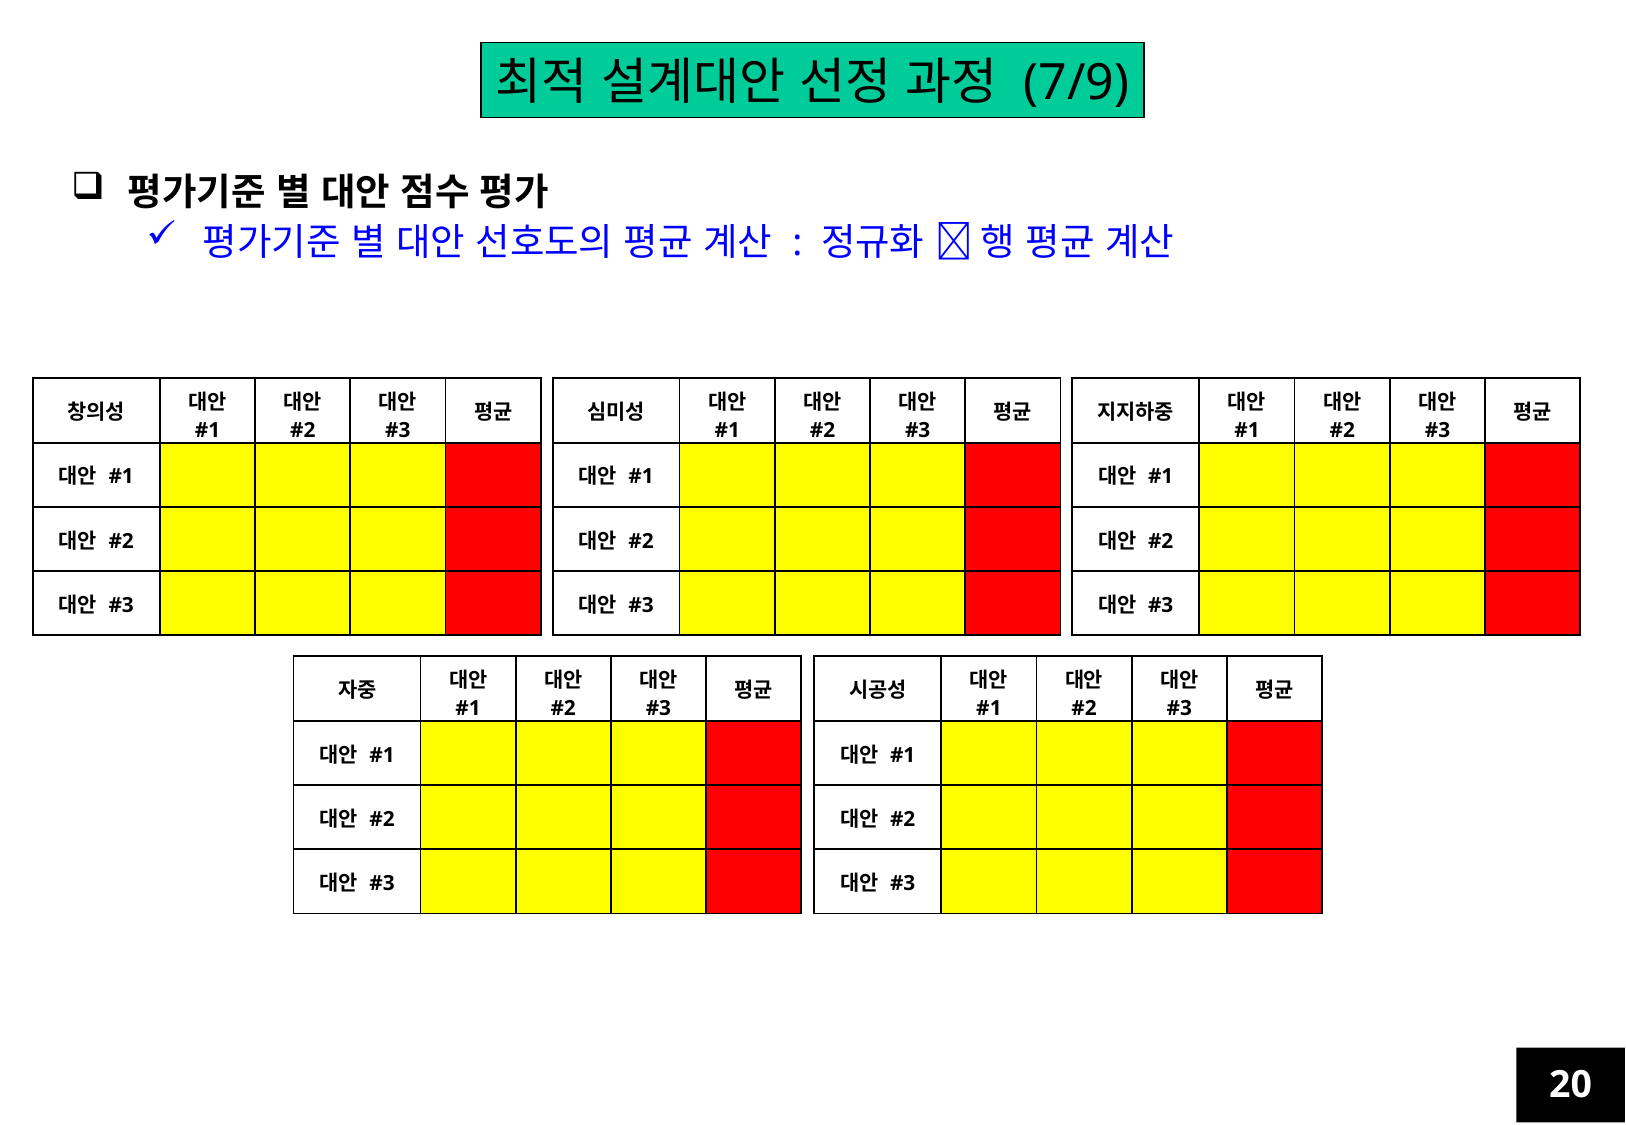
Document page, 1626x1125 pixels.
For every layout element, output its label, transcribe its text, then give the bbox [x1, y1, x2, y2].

table_cell 대안 #1 [294, 722, 420, 784]
table_header 대안 #1 [161, 379, 254, 442]
table_header 자중 [294, 657, 420, 720]
table_cell [1295, 572, 1389, 634]
table_cell [871, 444, 964, 506]
table_header 평균 [707, 657, 800, 720]
table_cell [1486, 444, 1579, 506]
slide_number 20 [1516, 1047, 1625, 1123]
table_cell [351, 444, 445, 506]
table_cell [351, 508, 445, 570]
table_cell [517, 850, 610, 913]
table_header 대안 #3 [1391, 379, 1484, 442]
table_cell [680, 508, 774, 570]
table_cell [776, 444, 869, 506]
table_cell [446, 572, 540, 634]
table_cell [161, 444, 254, 506]
table_cell [1391, 572, 1484, 634]
table_header 평균 [446, 379, 540, 442]
table_cell [1037, 722, 1131, 784]
table_cell 대안 #3 [1073, 572, 1198, 634]
table_header 대안 #1 [421, 657, 515, 720]
table_cell [776, 572, 869, 634]
table_cell [256, 572, 349, 634]
table_cell 대안 #1 [815, 722, 940, 784]
table_cell [1391, 444, 1484, 506]
table_cell [1037, 786, 1131, 848]
table_cell [1133, 722, 1226, 784]
table_cell [1228, 850, 1321, 913]
table_cell [966, 572, 1060, 634]
table_header 시공성 [815, 657, 940, 720]
table_header 대안 #1 [942, 657, 1036, 720]
table_cell [446, 508, 540, 570]
table_header 대안 #2 [1295, 379, 1389, 442]
table_cell [1133, 786, 1226, 848]
table_cell [1295, 444, 1389, 506]
table_cell [680, 444, 774, 506]
table_cell [680, 572, 774, 634]
table_cell [942, 786, 1036, 848]
table_cell [1228, 722, 1321, 784]
table_cell [446, 444, 540, 506]
table_cell [421, 722, 515, 784]
table_cell 대안 #1 [1073, 444, 1198, 506]
table_cell [942, 722, 1036, 784]
table_cell [966, 444, 1060, 506]
table_cell [1486, 572, 1579, 634]
table_header 대안 #3 [871, 379, 964, 442]
table_cell [871, 572, 964, 634]
table_cell [612, 786, 705, 848]
table_cell [1133, 850, 1226, 913]
table_cell [1037, 850, 1131, 913]
table_cell [1295, 508, 1389, 570]
table_cell [707, 850, 800, 913]
table_cell 대안 #3 [815, 850, 940, 913]
table_cell [256, 444, 349, 506]
table_cell [1228, 786, 1321, 848]
table_cell [612, 722, 705, 784]
text_box 최적 설계대안 선정 과정 (7/9) [480, 42, 1145, 118]
table_header 대안 #3 [351, 379, 445, 442]
table_cell [517, 786, 610, 848]
text_box 평가기준 별 대안 점수 평가 평가기준 별 대안 선호도의 평균 계산 : 정규화  행 평균 계산 [56, 160, 1557, 1035]
table_cell [966, 508, 1060, 570]
table_cell [1200, 572, 1294, 634]
table_header 창의성 [34, 379, 159, 442]
table_cell 대안 #2 [1073, 508, 1198, 570]
table_cell [1200, 444, 1294, 506]
table_header 대안 #1 [1200, 379, 1294, 442]
table_cell [942, 850, 1036, 913]
table_cell [517, 722, 610, 784]
table_cell [1486, 508, 1579, 570]
table_cell [421, 786, 515, 848]
table_cell 대안 #3 [34, 572, 159, 634]
table_cell [161, 572, 254, 634]
table_cell 대안 #1 [554, 444, 679, 506]
table_cell [1391, 508, 1484, 570]
table_header 심미성 [554, 379, 679, 442]
table_header 대안 #2 [776, 379, 869, 442]
table_cell [161, 508, 254, 570]
table_header 평균 [966, 379, 1060, 442]
table_cell [351, 572, 445, 634]
table_header 대안 #1 [680, 379, 774, 442]
table_header 지지하중 [1073, 379, 1198, 442]
table_cell [1200, 508, 1294, 570]
table_cell [421, 850, 515, 913]
table_header 평균 [1228, 657, 1321, 720]
table_cell [256, 508, 349, 570]
table_cell 대안 #2 [294, 786, 420, 848]
table_cell [776, 508, 869, 570]
table_cell [707, 786, 800, 848]
table_cell [871, 508, 964, 570]
table_cell 대안 #1 [34, 444, 159, 506]
table_cell 대안 #3 [294, 850, 420, 913]
table_cell 대안 #2 [34, 508, 159, 570]
table_cell 대안 #3 [554, 572, 679, 634]
table_header 대안 #2 [256, 379, 349, 442]
table_header 대안 #2 [1037, 657, 1131, 720]
table_header 대안 #3 [1133, 657, 1226, 720]
table_cell [707, 722, 800, 784]
table_header 대안 #3 [612, 657, 705, 720]
table_cell 대안 #2 [815, 786, 940, 848]
table_cell [612, 850, 705, 913]
table_header 평균 [1486, 379, 1579, 442]
table_cell 대안 #2 [554, 508, 679, 570]
table_header 대안 #2 [517, 657, 610, 720]
